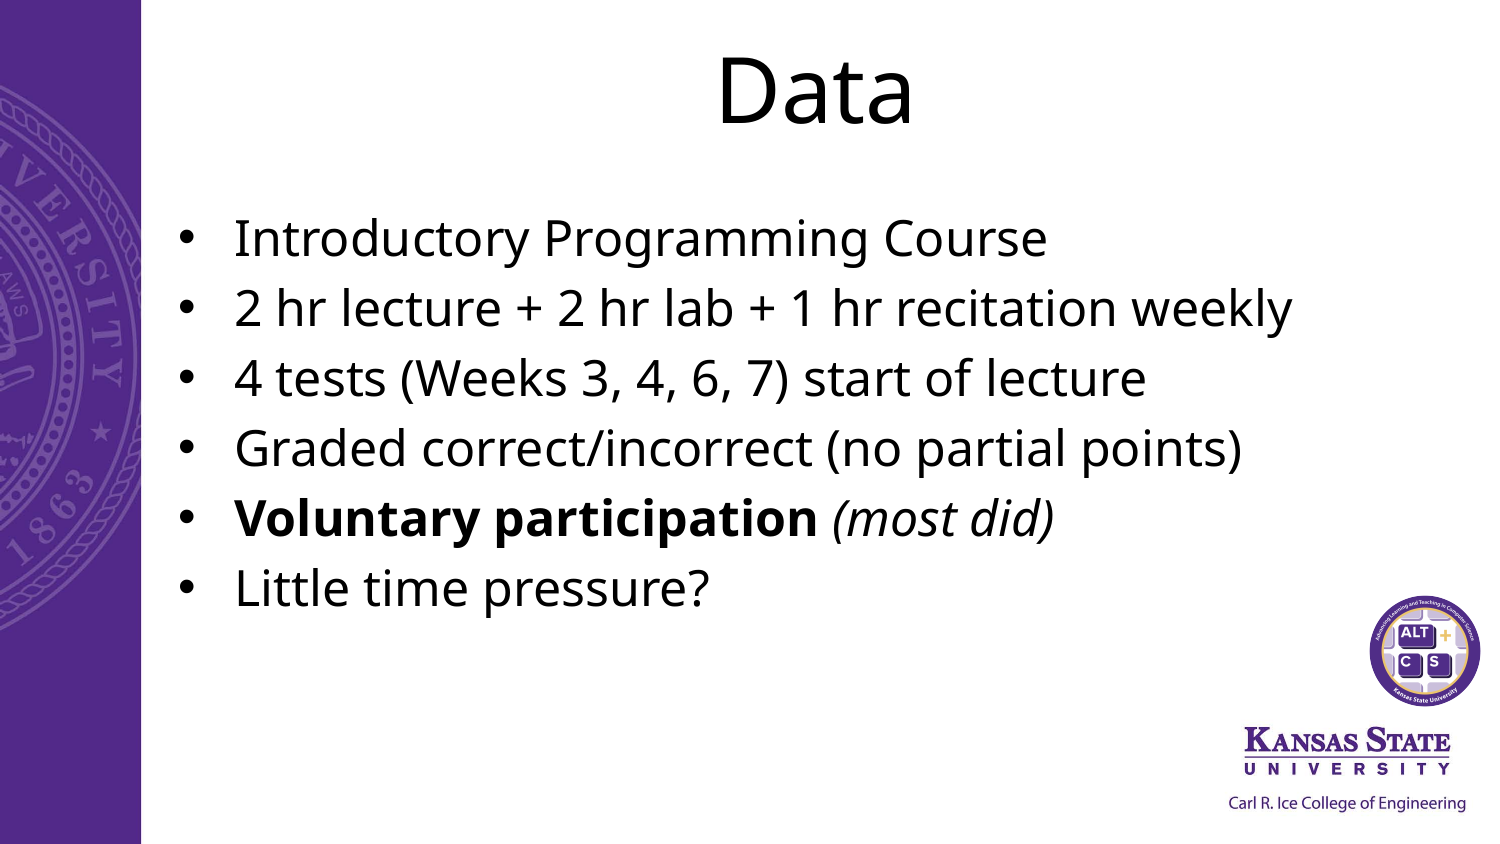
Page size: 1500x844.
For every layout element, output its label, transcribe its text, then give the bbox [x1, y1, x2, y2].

title Data [146, 47, 1485, 126]
list Introductory Programming Course 2 hr lecture + 2 hr lab + 1 hr recitation weekly 4 tests (Weeks 3, 4, 6, 7) start of lecture Graded correct/incorrect (no partial points) Voluntary participation (most did) Little time pressure? [163, 198, 1474, 754]
picture [0, 0, 1500, 844]
